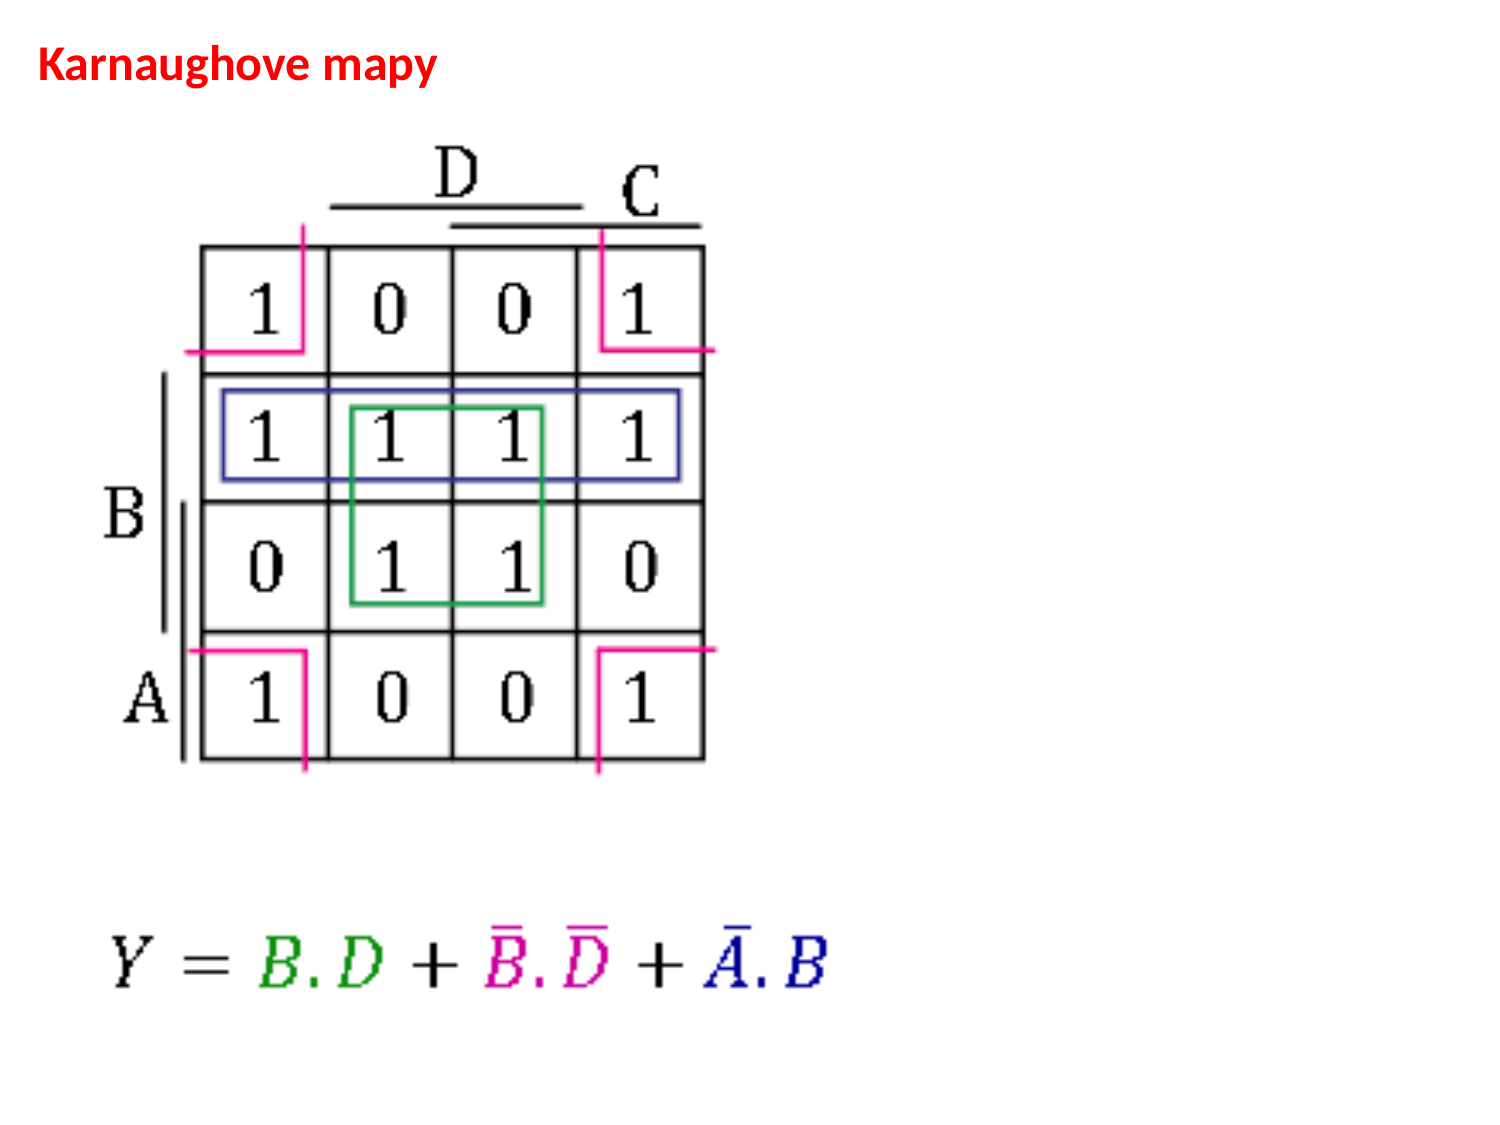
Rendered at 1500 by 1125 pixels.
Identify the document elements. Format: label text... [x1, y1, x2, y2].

picture [76, 896, 889, 1047]
picture [29, 128, 818, 803]
text_box Karnaughove mapy [23, 23, 1229, 99]
